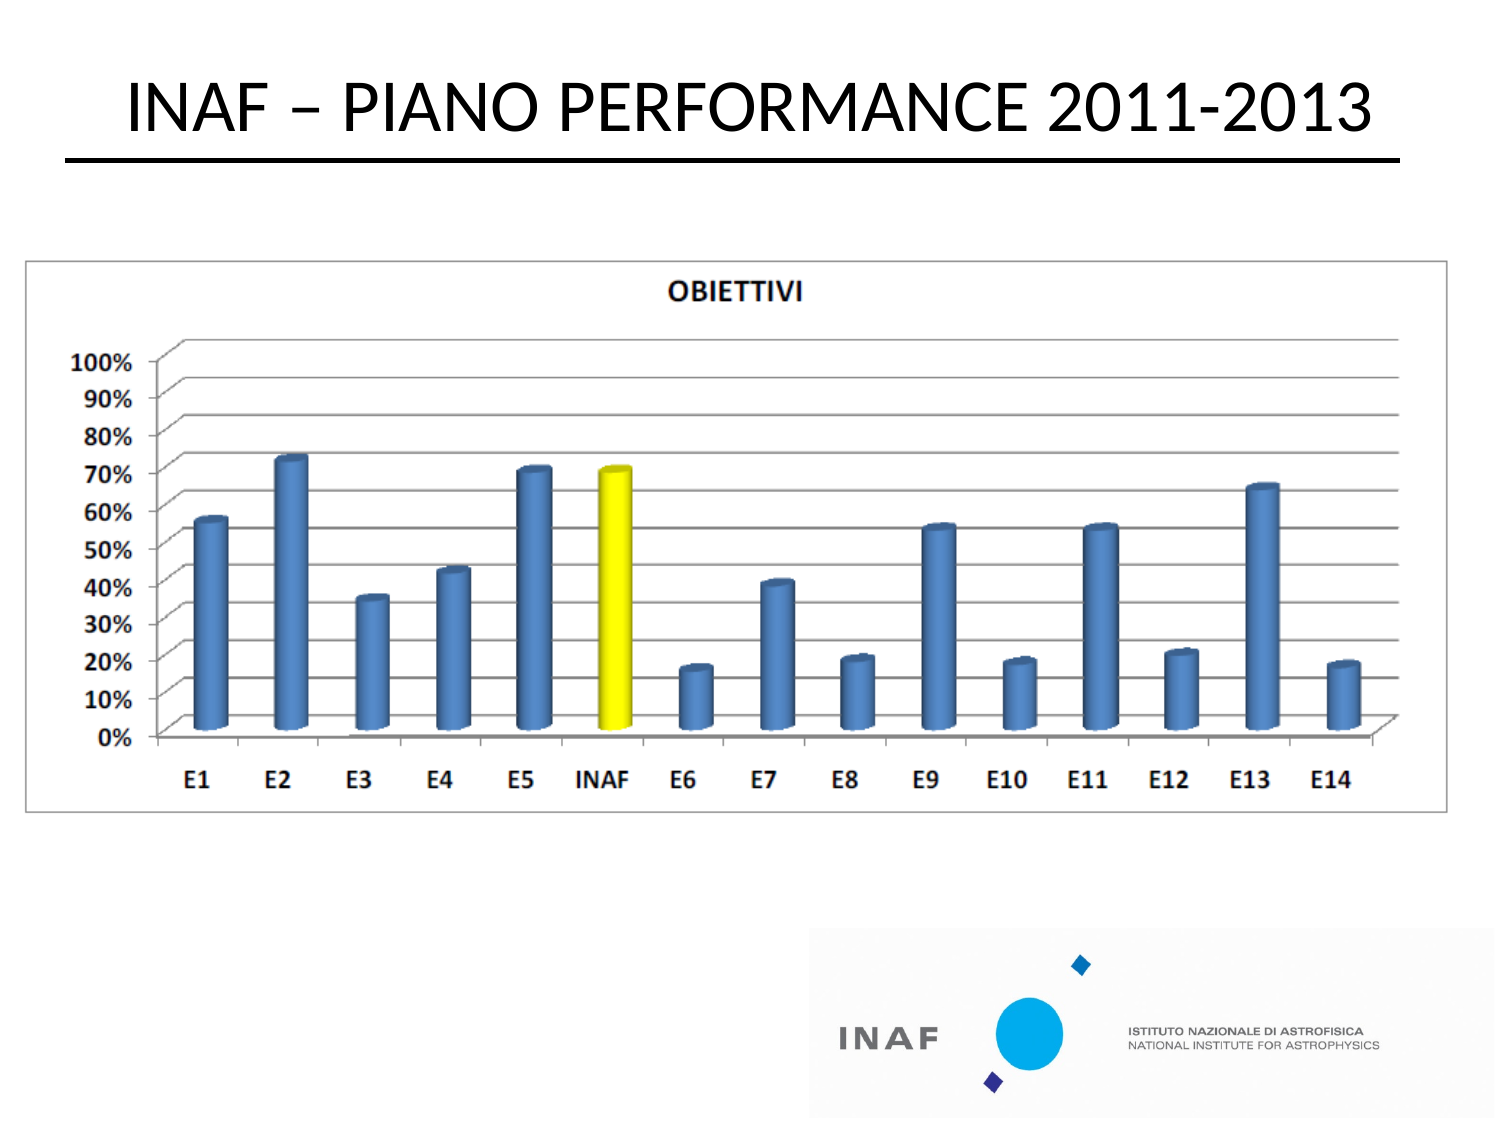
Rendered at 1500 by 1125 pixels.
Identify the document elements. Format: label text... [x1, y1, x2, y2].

title INAF – PIANO PERFORMANCE 2011-2013 [75, 7, 1425, 195]
picture [5, 255, 1471, 832]
picture [808, 928, 1495, 1118]
